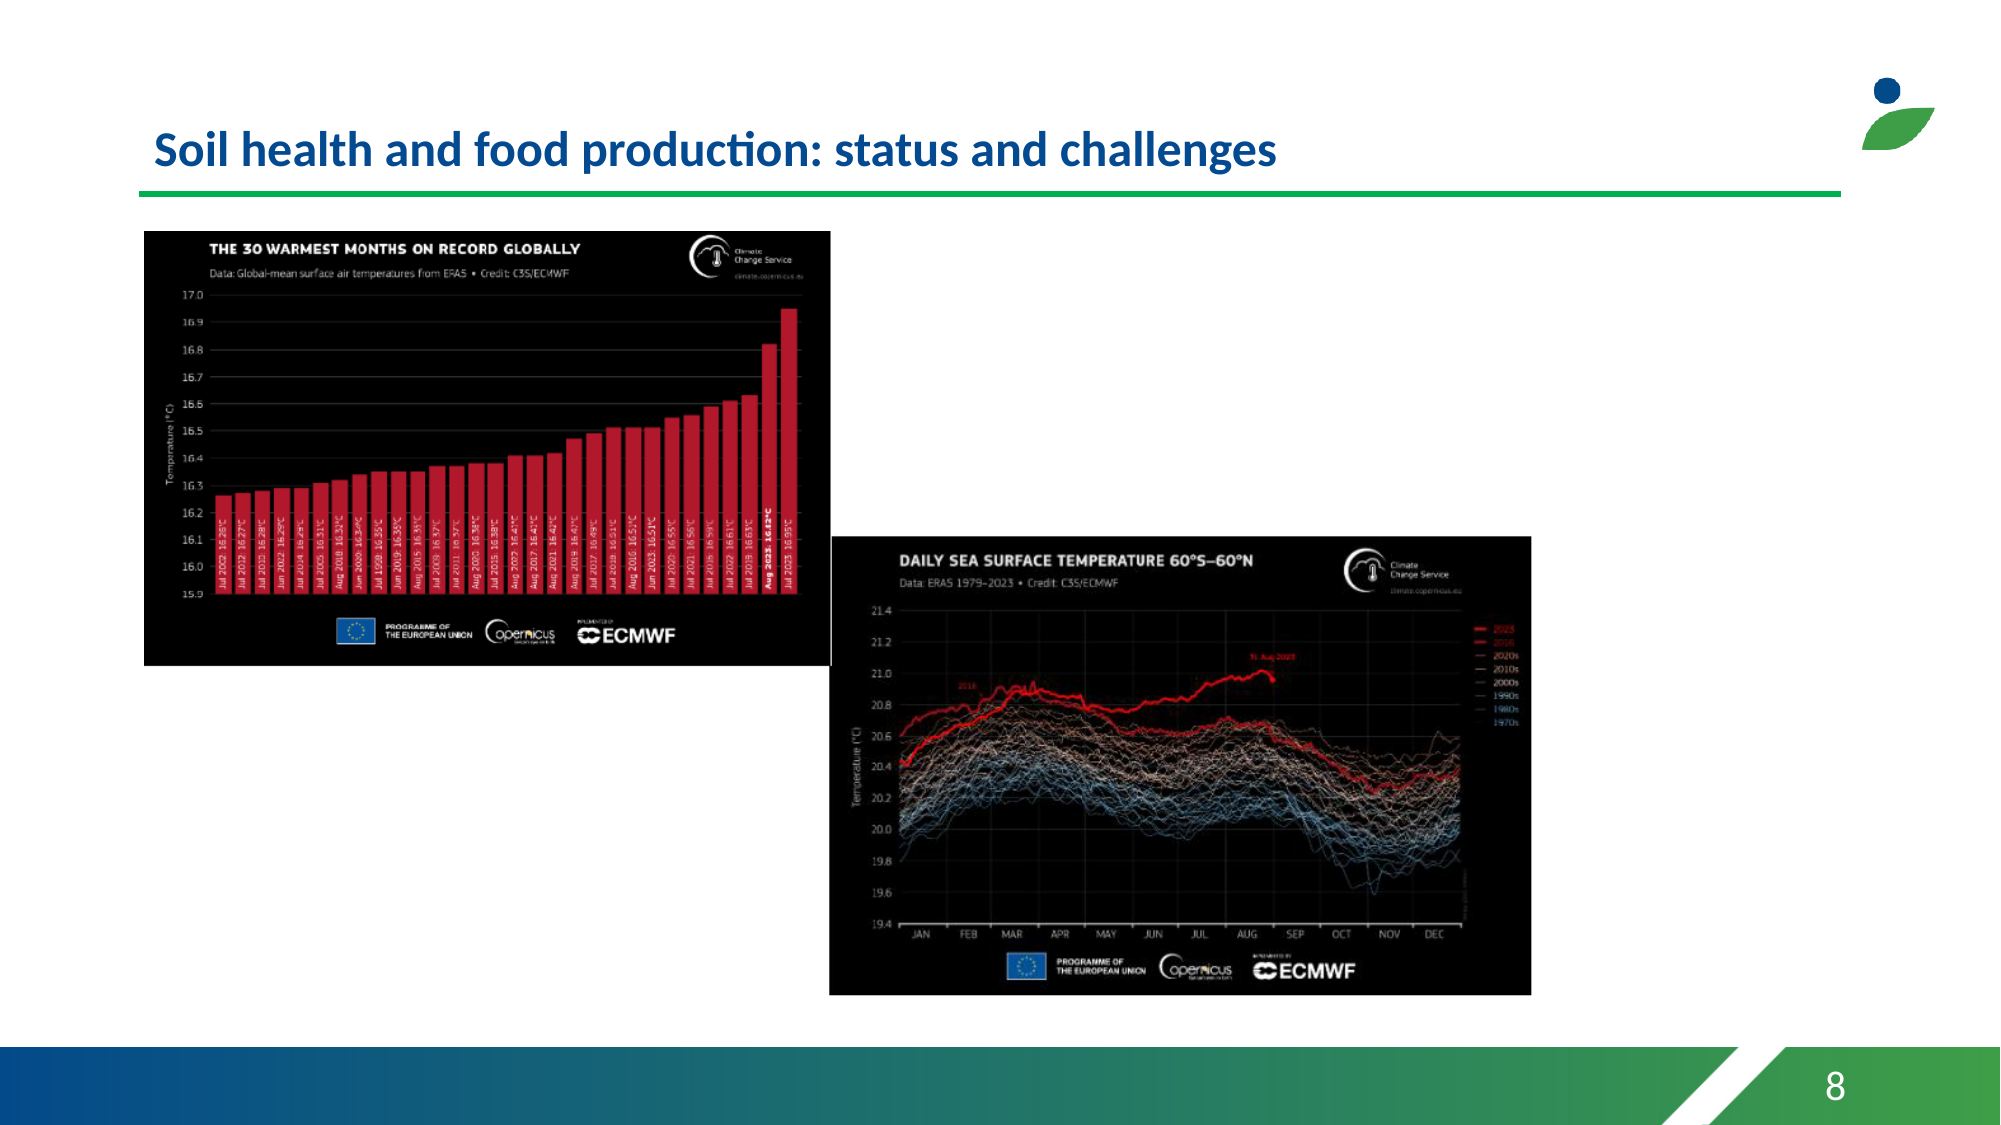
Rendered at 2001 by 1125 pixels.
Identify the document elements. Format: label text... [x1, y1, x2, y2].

picture [0, 1047, 2000, 1125]
picture [144, 231, 1532, 1001]
title Soil health and food production: status and challenges [139, 59, 1840, 185]
slide_number 8 [1782, 1051, 1889, 1112]
picture [1840, 53, 1952, 175]
